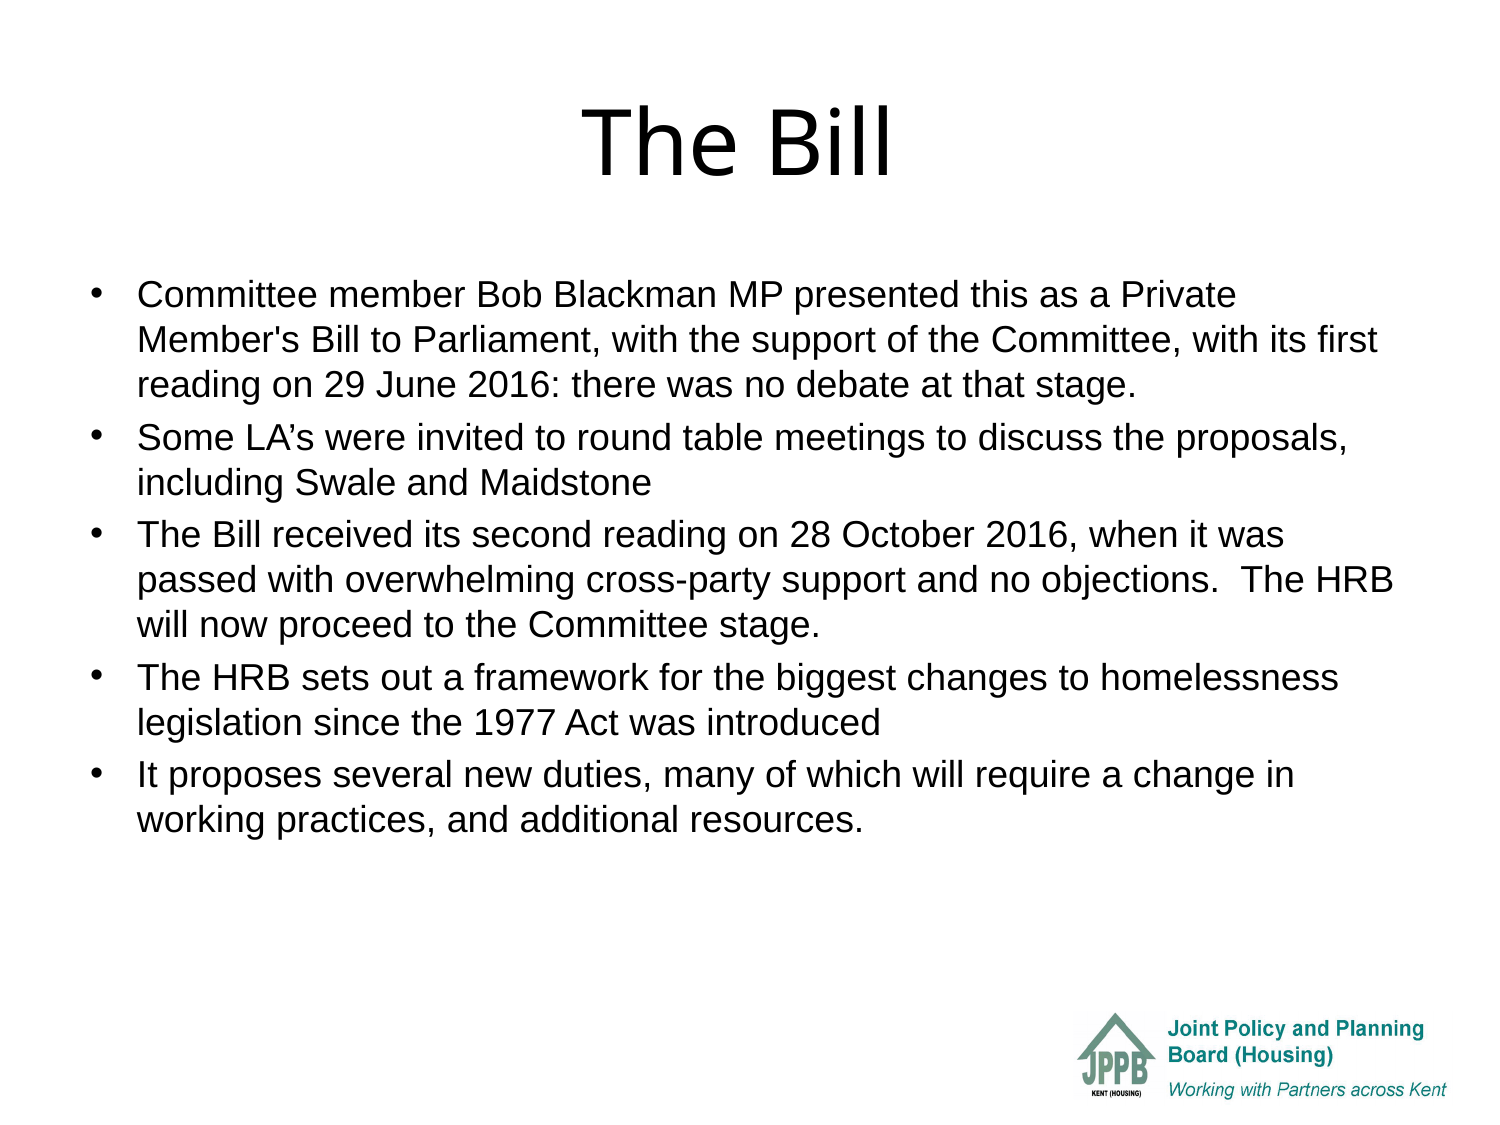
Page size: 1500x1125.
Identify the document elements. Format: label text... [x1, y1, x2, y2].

title The Bill [75, 45, 1425, 233]
list Committee member Bob Blackman MP presented this as a Private Member's Bill to Parliament, with the support of the Committee, with its ﬁrst reading on 29 June 2016: there was no debate at that stage. Some LA’s were invited to round table meetings to discuss the proposals, including Swale and Maidstone The Bill received its second reading on 28 October 2016, when it was passed with overwhelming cross-party support and no objections. The HRB will now proceed to the Committee stage. The HRB sets out a framework for the biggest changes to homelessness legislation since the 1977 Act was introduced It proposes several new duties, many of which will require a change in working practices, and additional resources. [75, 262, 1425, 1005]
picture [1068, 1011, 1453, 1106]
